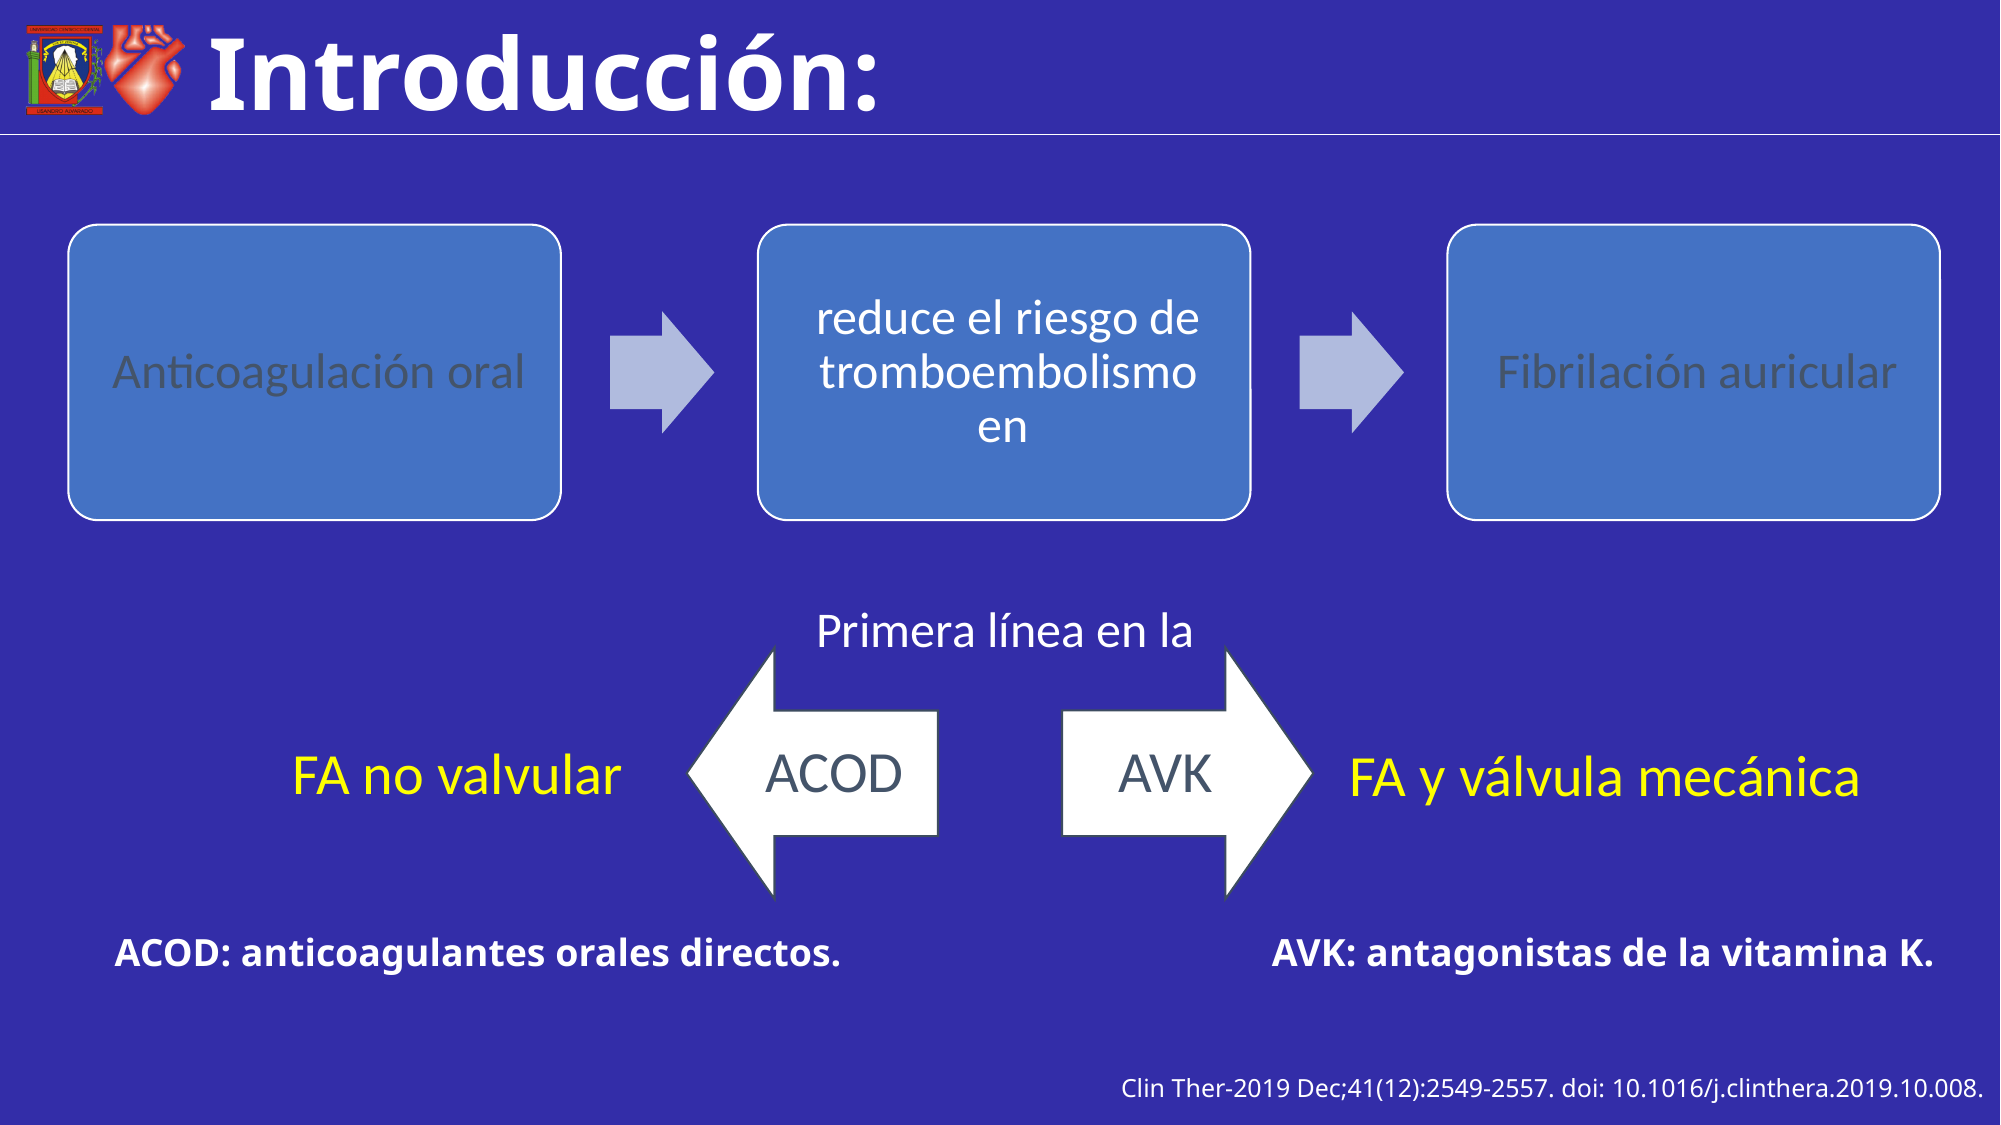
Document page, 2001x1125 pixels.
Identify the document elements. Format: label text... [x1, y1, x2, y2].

text_box ACOD: anticoagulantes orales directos. [99, 921, 858, 982]
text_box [66, 0, 1942, 817]
text_box AVK: antagonistas de la vitamina K. [1257, 921, 1960, 982]
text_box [686, 647, 1314, 900]
picture [22, 25, 66, 115]
text_box Clin Ther-2019 Dec;41(12):2549-2557. doi: 10.1016/j.clinthera.2019.10.008. [0, 1065, 2000, 1110]
